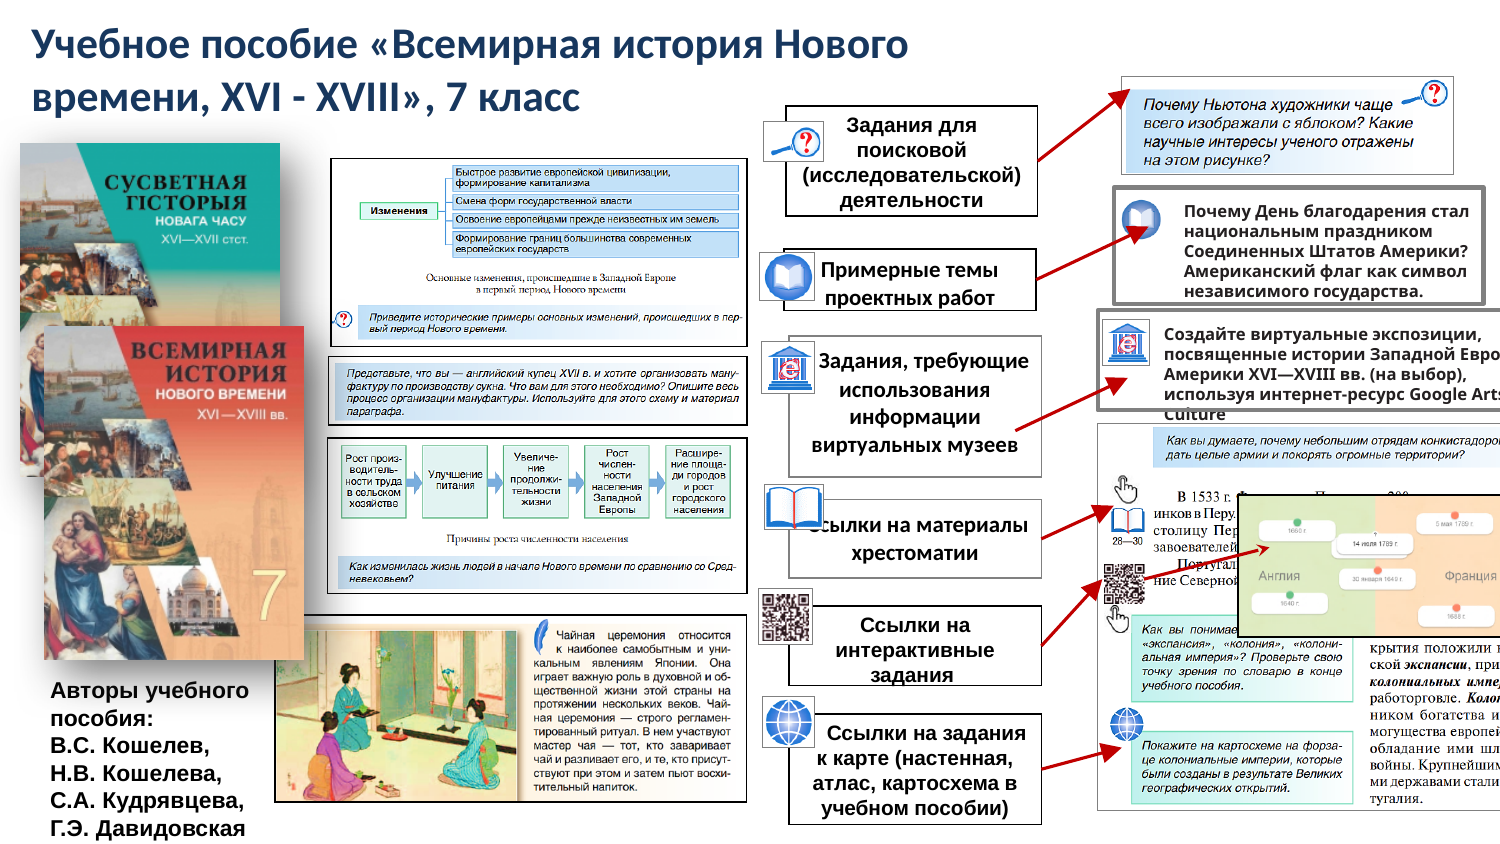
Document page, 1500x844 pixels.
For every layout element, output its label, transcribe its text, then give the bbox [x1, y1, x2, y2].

picture [763, 121, 825, 162]
text_box Ссылки на интерактивные задания [788, 606, 1042, 686]
picture [759, 252, 815, 301]
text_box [1097, 310, 1500, 413]
picture [762, 696, 815, 748]
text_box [1037, 88, 1131, 162]
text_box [1041, 747, 1123, 770]
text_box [1143, 547, 1270, 580]
picture [327, 438, 747, 593]
picture [1121, 76, 1454, 175]
picture [761, 341, 815, 394]
picture [19, 143, 746, 802]
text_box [1041, 505, 1114, 540]
text_box Ссылки на задания к карте (настенная, атлас, картосхема в учебном пособии) [788, 713, 1042, 825]
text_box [1035, 226, 1149, 280]
picture [1097, 423, 1500, 812]
picture [331, 158, 747, 346]
text_box Примерные темы проектных работ [783, 248, 1037, 311]
text_box Учебное пособие «Всемирная история Нового времени, XVI - XVIII», 7 класс [20, 9, 1009, 126]
text_box Ссылки на материалы хрестоматии [788, 499, 1042, 579]
picture [328, 357, 747, 425]
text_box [1113, 187, 1500, 308]
text_box Задания, требующие использования информации виртуальных музеев [788, 336, 1042, 477]
picture [758, 588, 814, 645]
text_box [1041, 578, 1103, 647]
text_box Авторы учебного пособия: В.С. Кошелев, Н.В. Кошелева, С.А. Кудрявцева, Г.Э. Давидовская [38, 687, 337, 844]
picture [763, 484, 824, 530]
text_box Задания для поисковой (исследовательской) деятельности [785, 106, 1038, 217]
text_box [1015, 377, 1129, 431]
